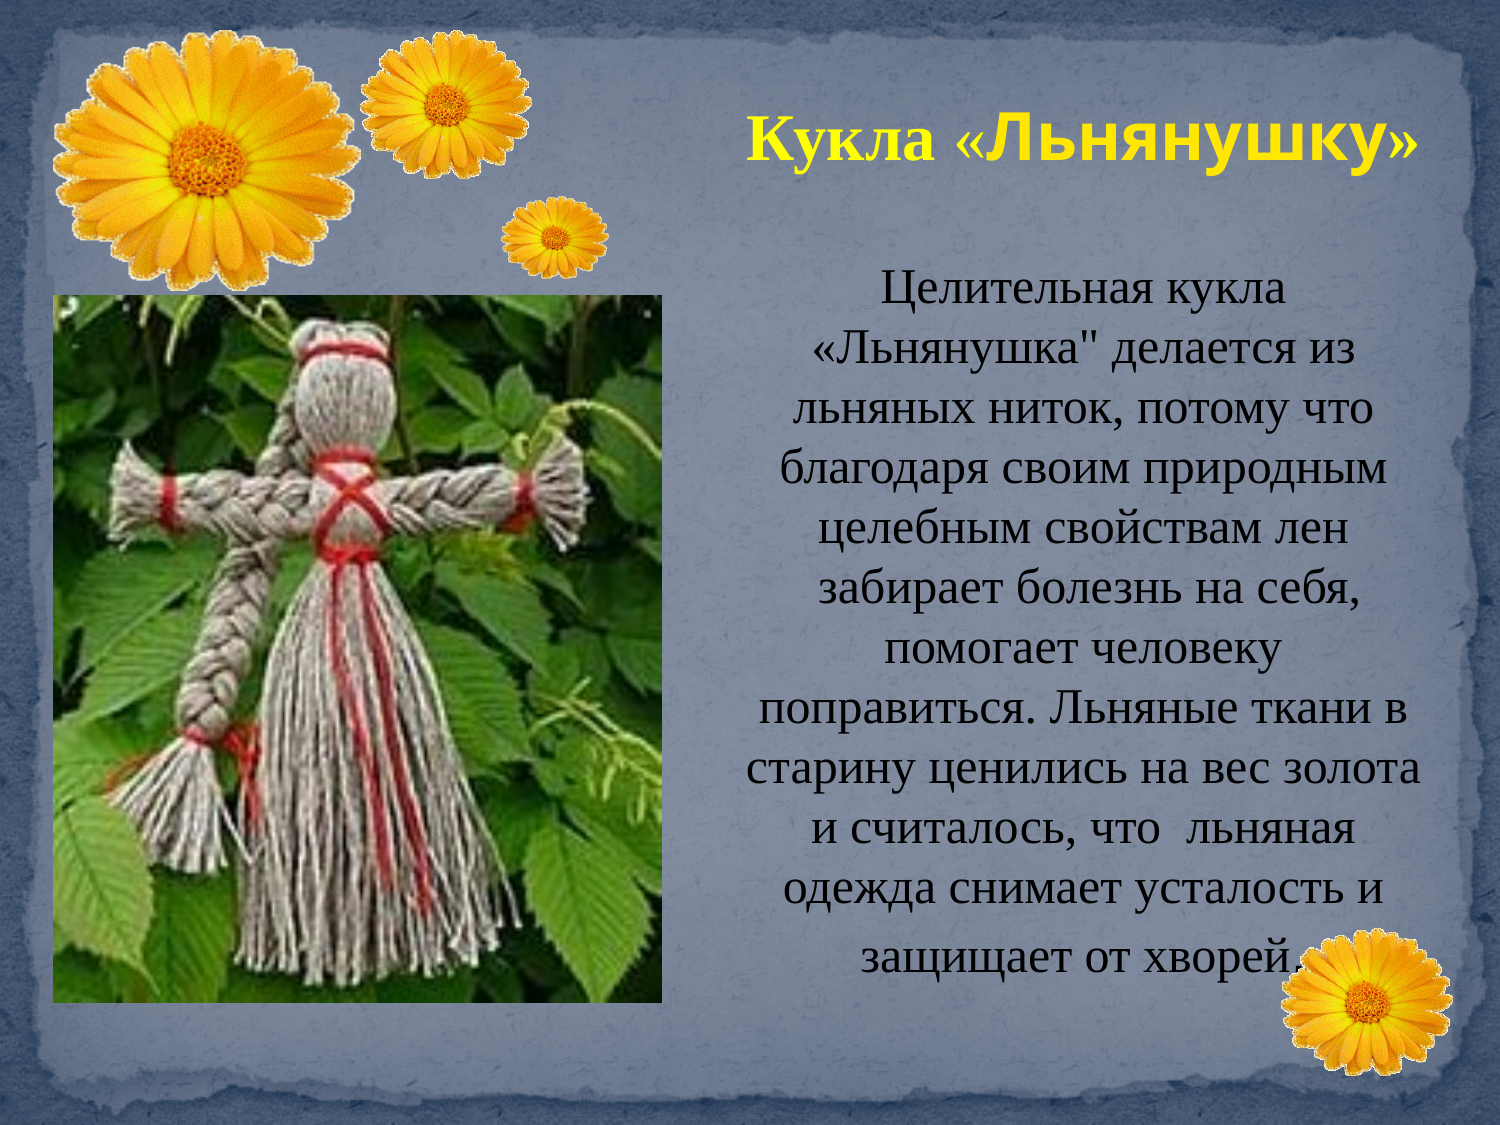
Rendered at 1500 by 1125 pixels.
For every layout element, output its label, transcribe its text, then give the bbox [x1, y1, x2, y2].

text_box Кукла «Льнянушку» Целительная кукла «Льнянушка" делается из льняных ниток, потому что благодаря своим природным целебным свойствам лен забирает болезнь на себя, помогает человеку поправиться. Льняные ткани в старину ценились на вес золота и считалось, что льняная одежда снимает усталость и защищает от хворей. [726, 0, 1441, 992]
picture [1281, 928, 1453, 1076]
picture [53, 295, 662, 1003]
picture [501, 196, 609, 279]
picture [53, 30, 532, 291]
